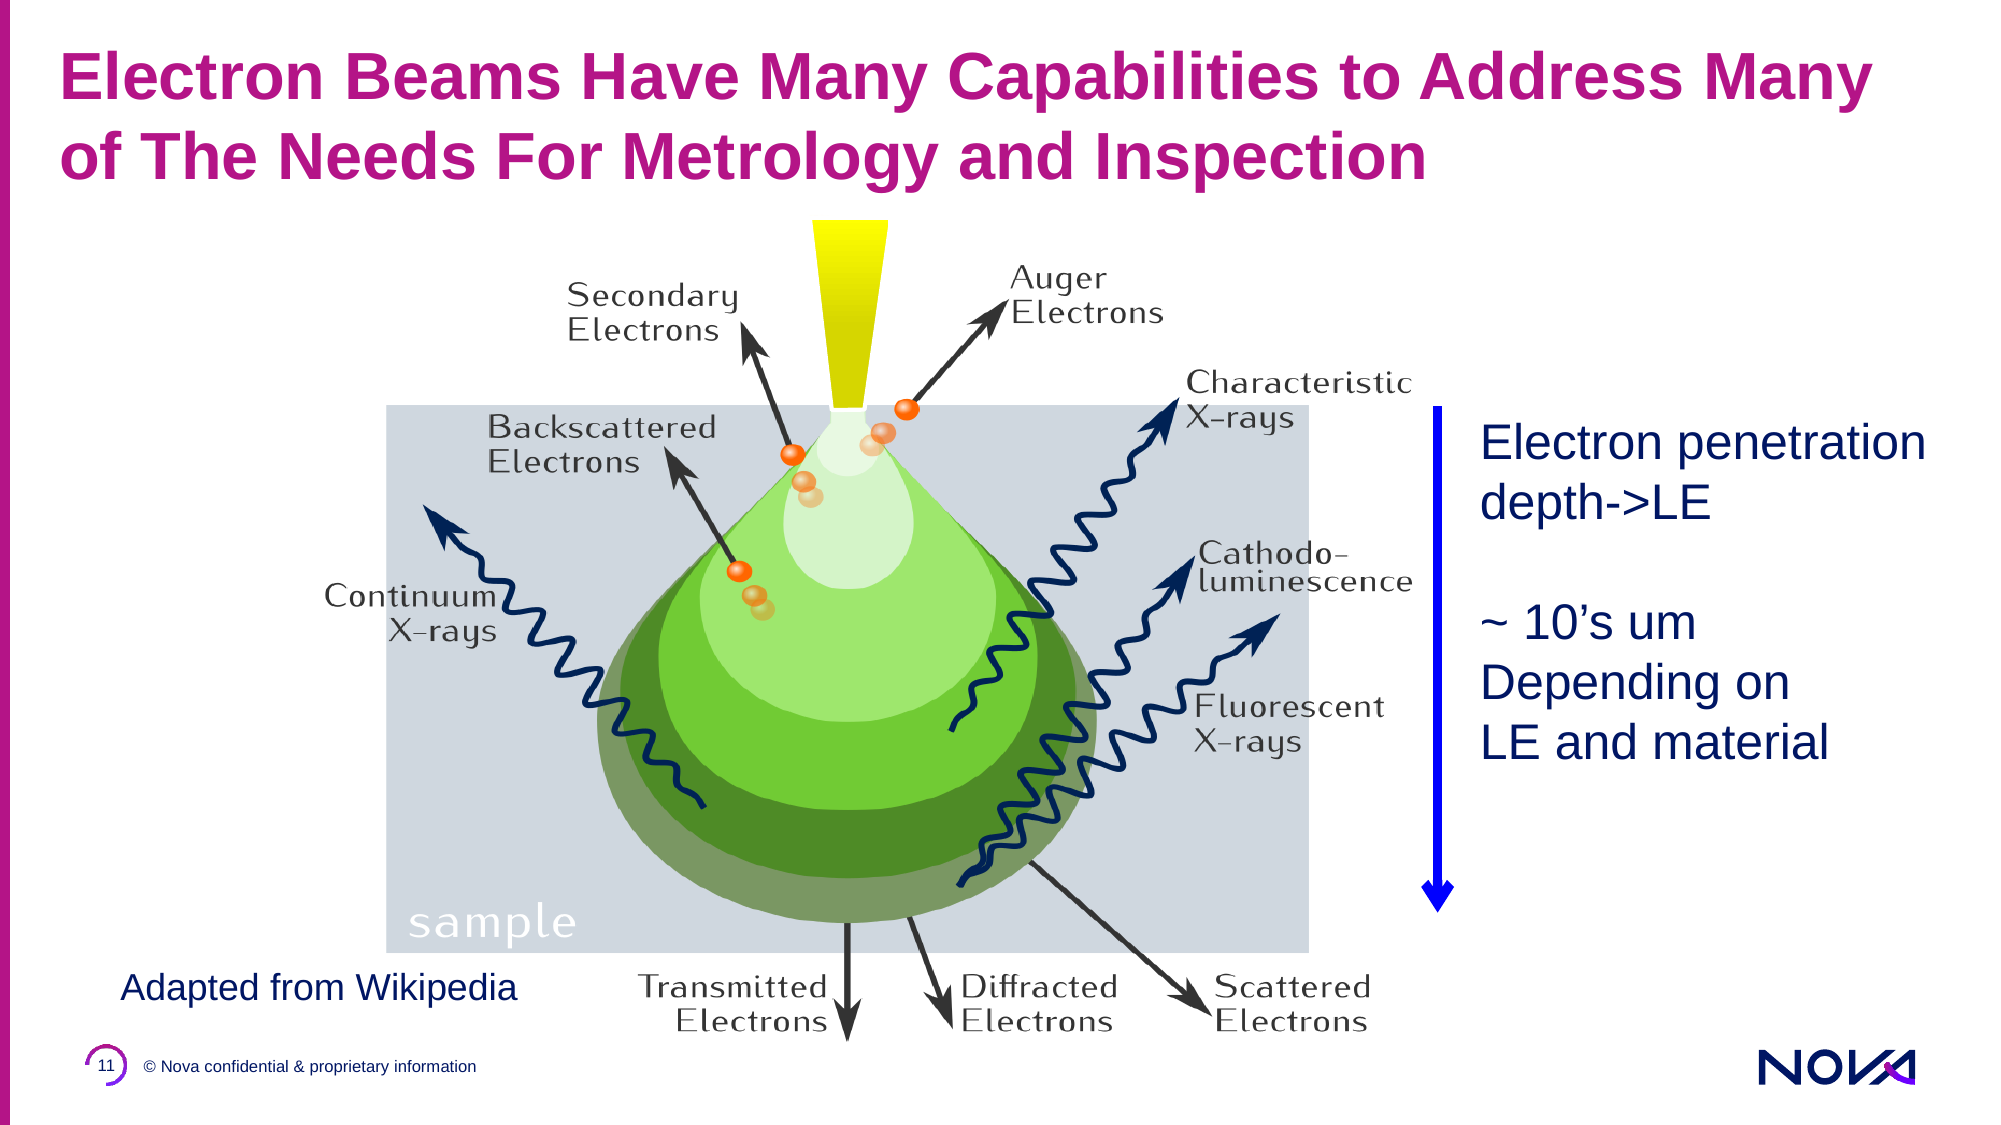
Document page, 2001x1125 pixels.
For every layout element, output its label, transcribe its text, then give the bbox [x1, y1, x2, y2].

text_box Electron Beams Have Many Capabilities to Address Many of The Needs For Metrology and Inspection [44, 26, 1956, 201]
picture [85, 1044, 127, 1086]
text_box Electron penetration depth->LE ~ 10’s um Depending on LE and material [1465, 402, 1956, 777]
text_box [318, 202, 1438, 1042]
text_box Adapted from Wikipedia [105, 955, 313, 1016]
